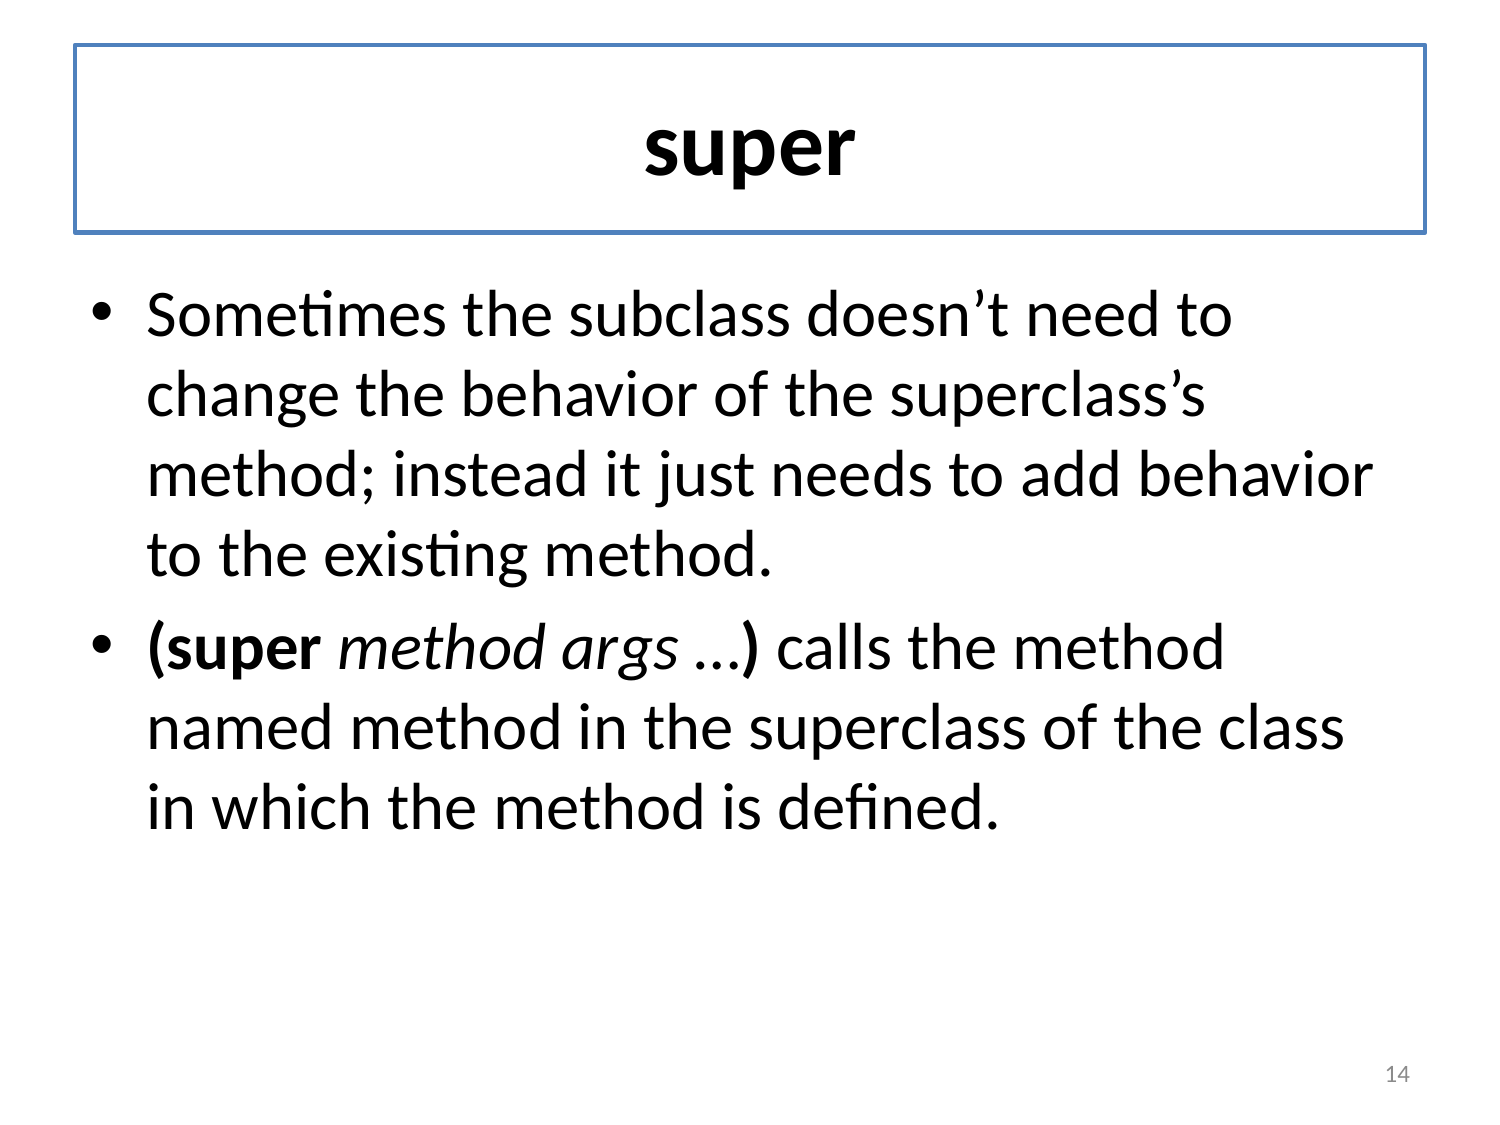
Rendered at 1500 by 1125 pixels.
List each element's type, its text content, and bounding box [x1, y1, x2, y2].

title super [73, 43, 1427, 235]
slide_number 14 [1074, 1042, 1425, 1103]
list Sometimes the subclass doesn’t need to change the behavior of the superclass’s method; instead it just needs to add behavior to the existing method. (super method args …) calls the method named method in the superclass of the class in which the method is defined. [75, 262, 1425, 1005]
